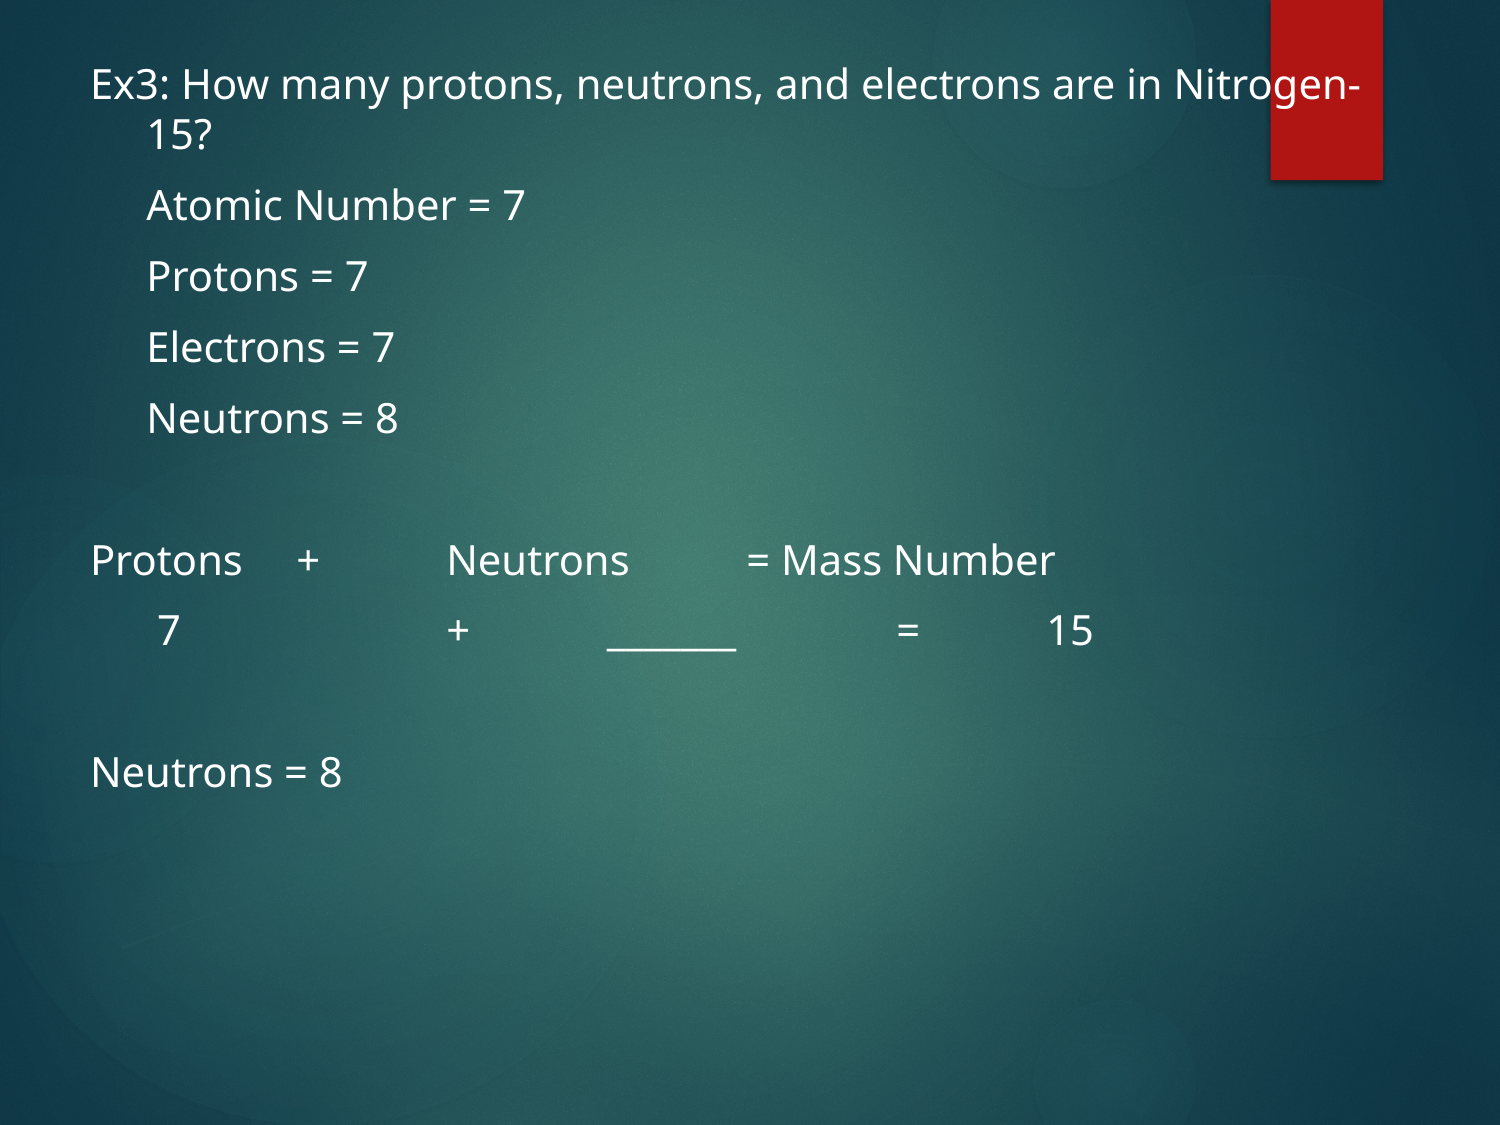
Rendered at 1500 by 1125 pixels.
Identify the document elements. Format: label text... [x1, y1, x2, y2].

list Ex3: How many protons, neutrons, and electrons are in Nitrogen-15? Atomic Number = 7 Protons = 7 Electrons = 7 Neutrons = 8 Protons + Neutrons = Mass Number 7 + _______ = 15 Neutrons = 8 [75, 50, 1425, 1005]
